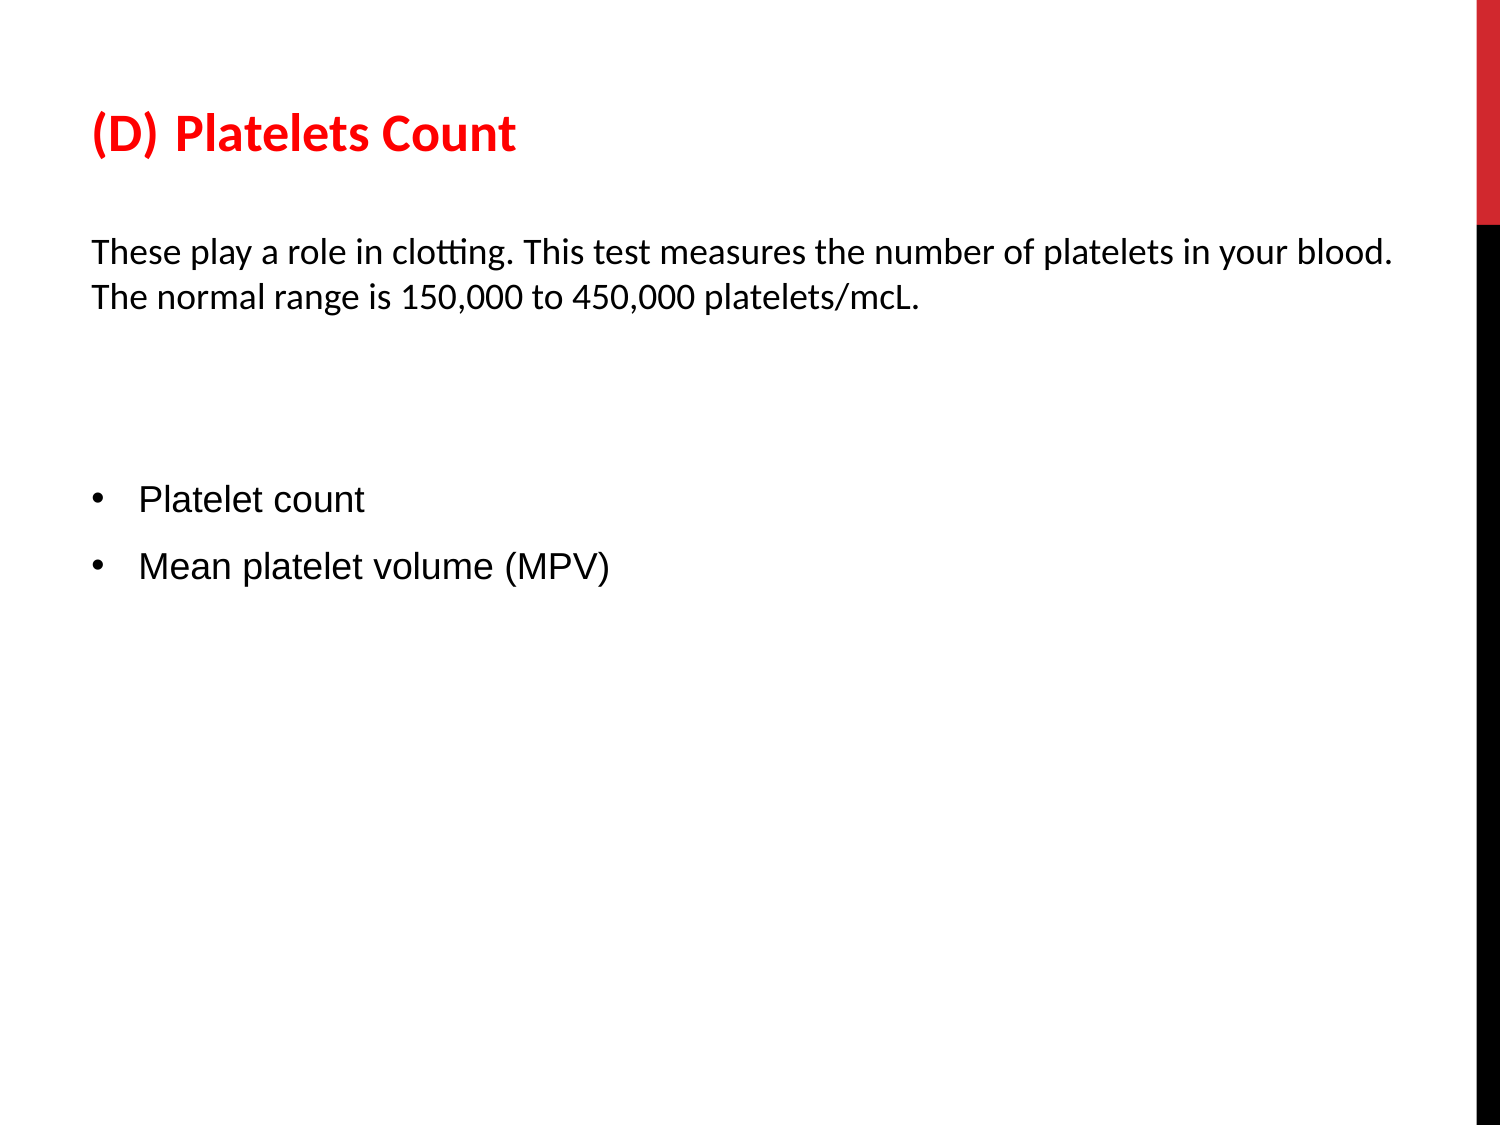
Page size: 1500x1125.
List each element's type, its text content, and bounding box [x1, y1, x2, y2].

text_box Platelets Count These play a role in clotting. This test measures the number of platelets in your blood. The normal range is 150,000 to 450,000 platelets/mcL. Platelet count Mean platelet volume (MPV) [76, 89, 1447, 640]
